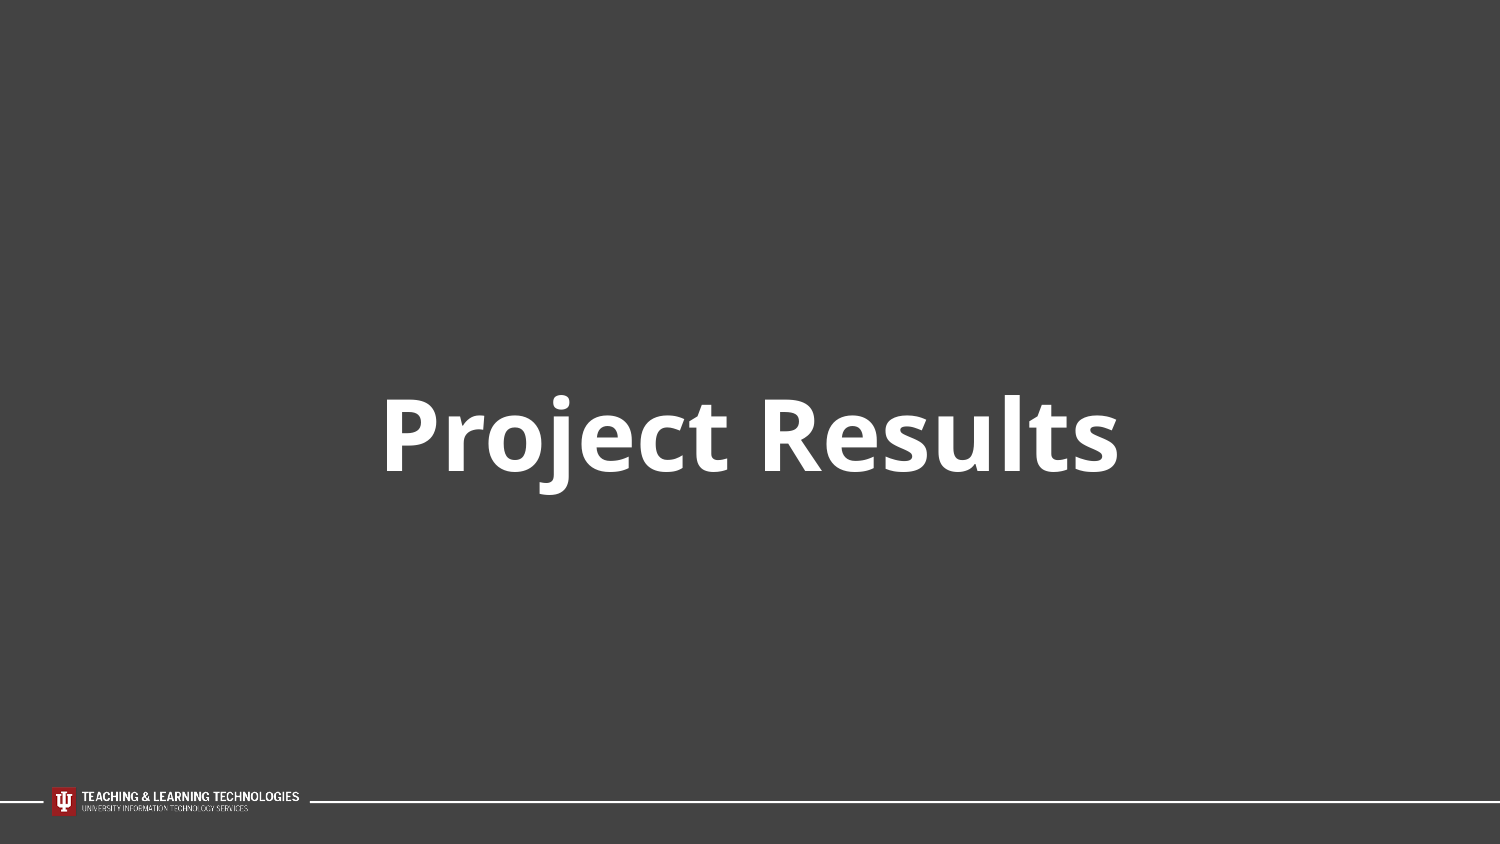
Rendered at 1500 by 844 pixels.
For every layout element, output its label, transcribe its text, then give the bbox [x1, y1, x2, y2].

title Project Results [309, 356, 1191, 488]
picture [0, 769, 1500, 836]
